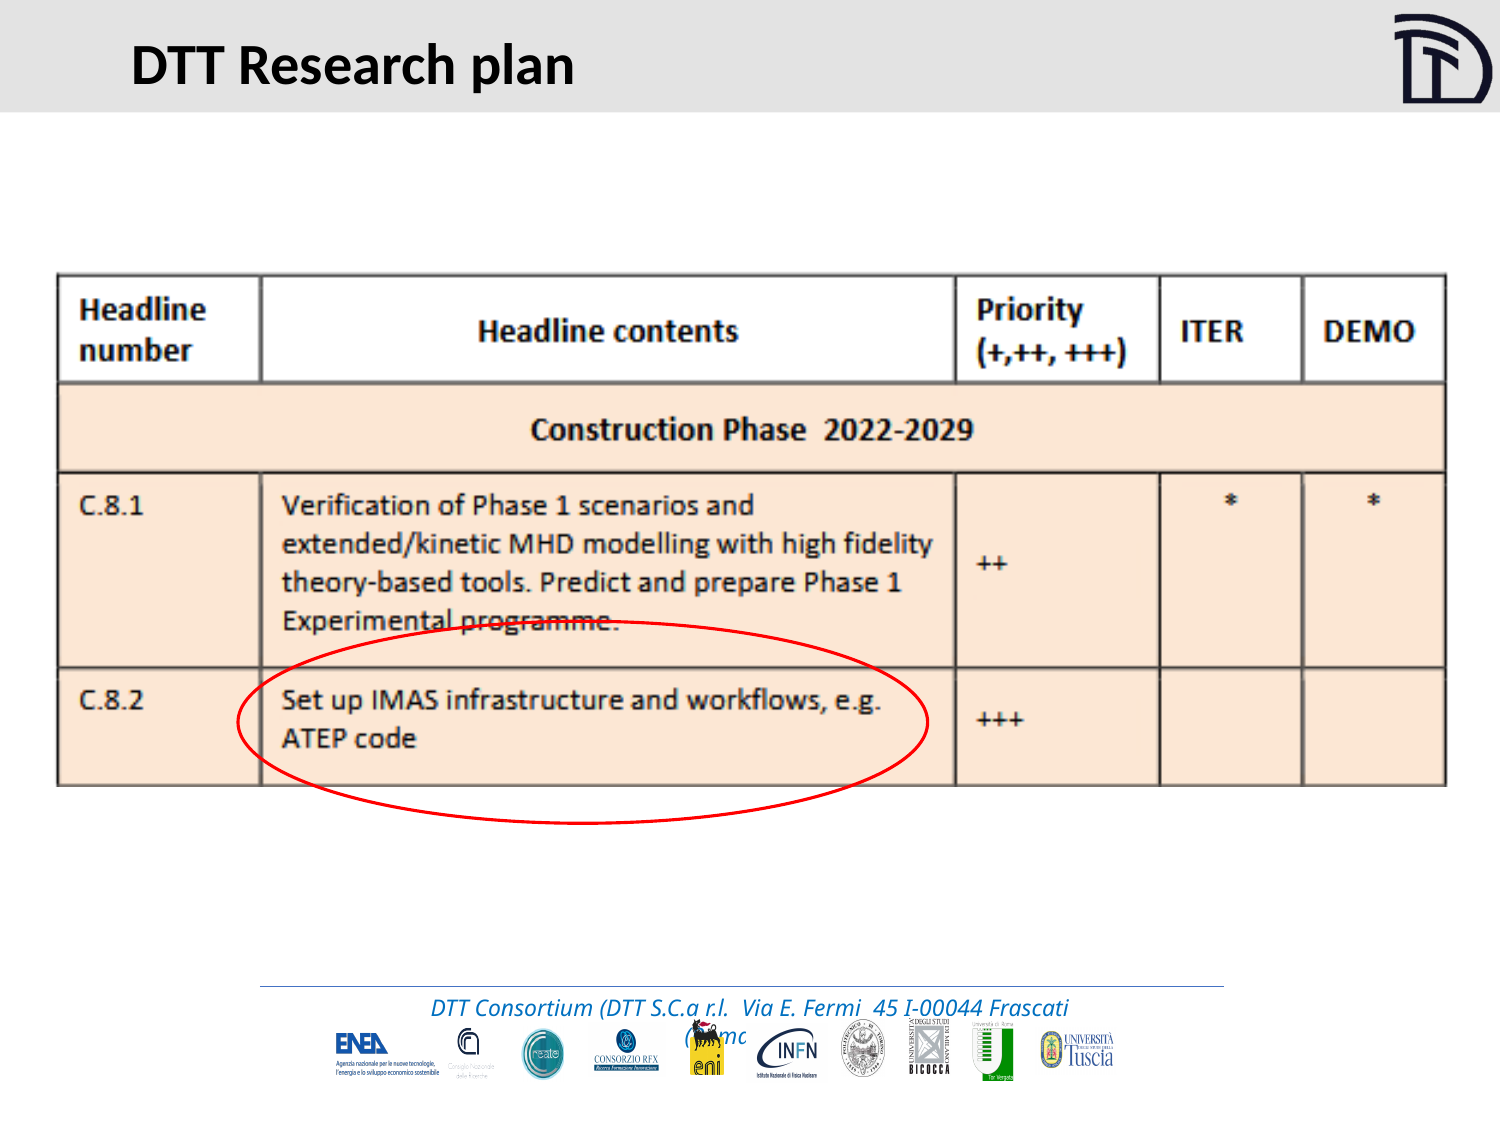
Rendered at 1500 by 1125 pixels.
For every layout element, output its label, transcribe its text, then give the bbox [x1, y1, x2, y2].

picture [38, 261, 1462, 788]
picture [841, 1019, 885, 1077]
picture [1029, 1024, 1122, 1078]
picture [908, 1016, 951, 1076]
text_box [317, 788, 848, 825]
picture [746, 1023, 828, 1083]
text_box DTT Research plan [116, 18, 1384, 104]
picture [520, 1021, 564, 1086]
picture [588, 1022, 666, 1077]
picture [1387, 3, 1500, 115]
picture [335, 1024, 496, 1084]
picture [690, 1019, 724, 1075]
picture [969, 1019, 1017, 1083]
